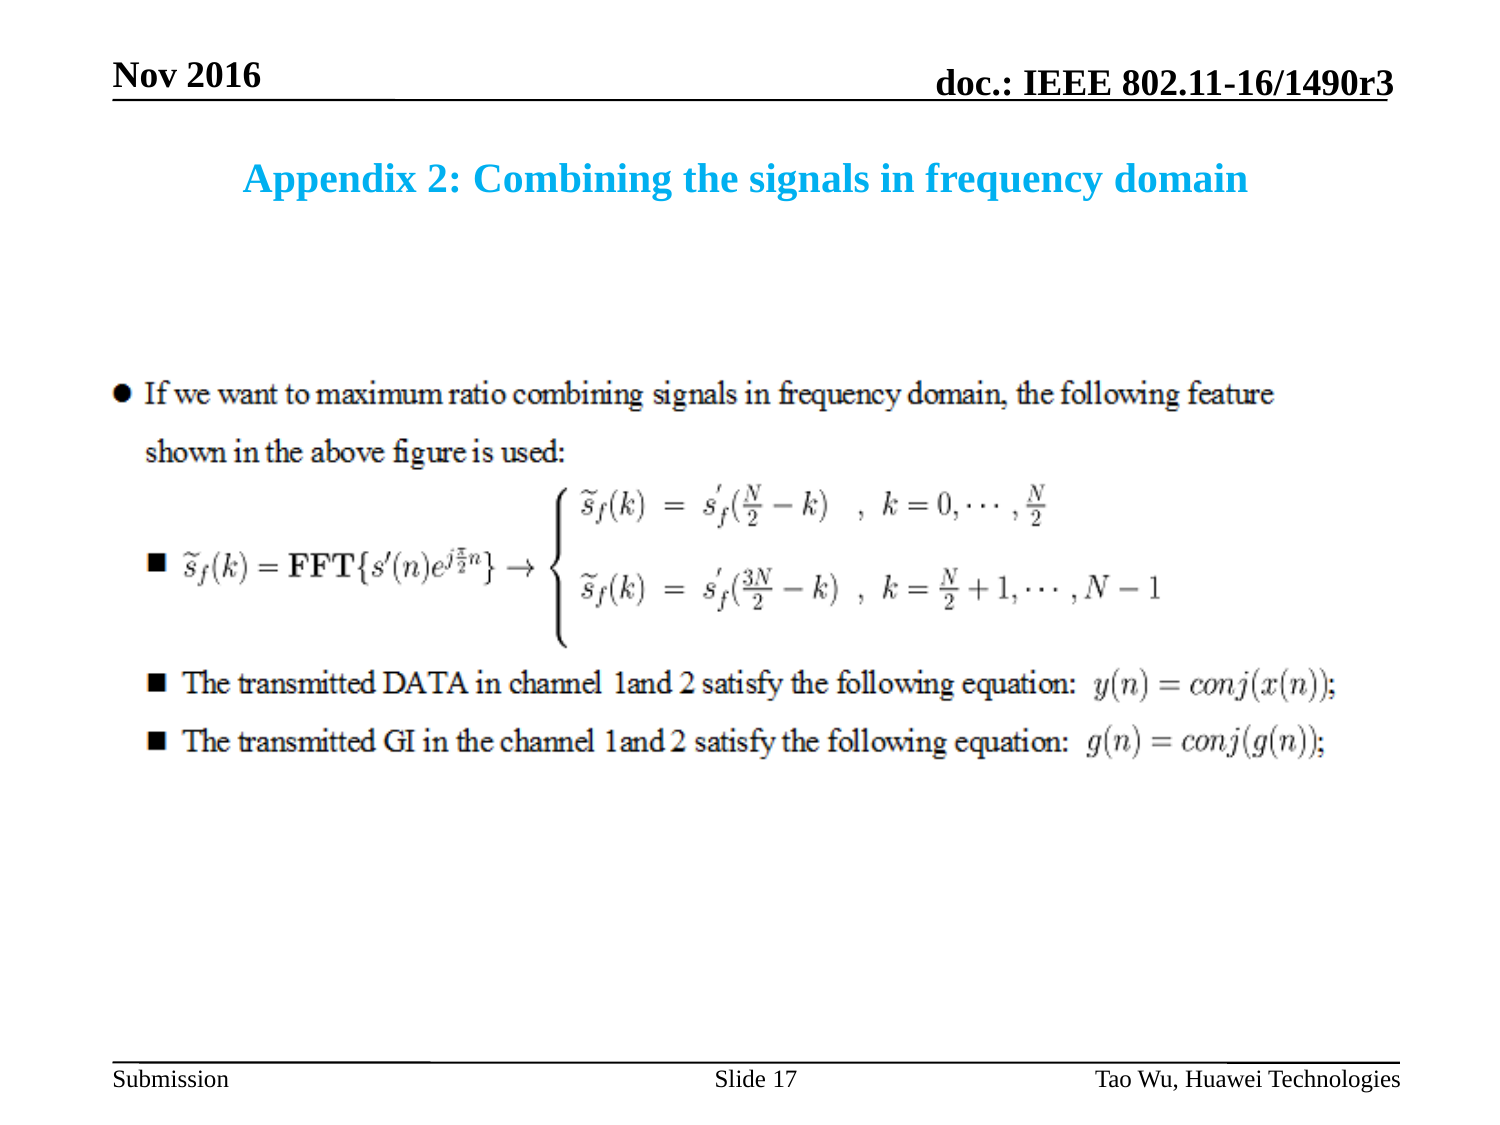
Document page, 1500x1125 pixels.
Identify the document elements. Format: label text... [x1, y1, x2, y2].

picture [78, 337, 1352, 815]
slide_number Slide 17 [712, 1061, 800, 1123]
text_box Appendix 2: Combining the signals in frequency domain [25, 115, 1466, 236]
footer Tao Wu, Huawei Technologies [878, 1061, 1402, 1093]
